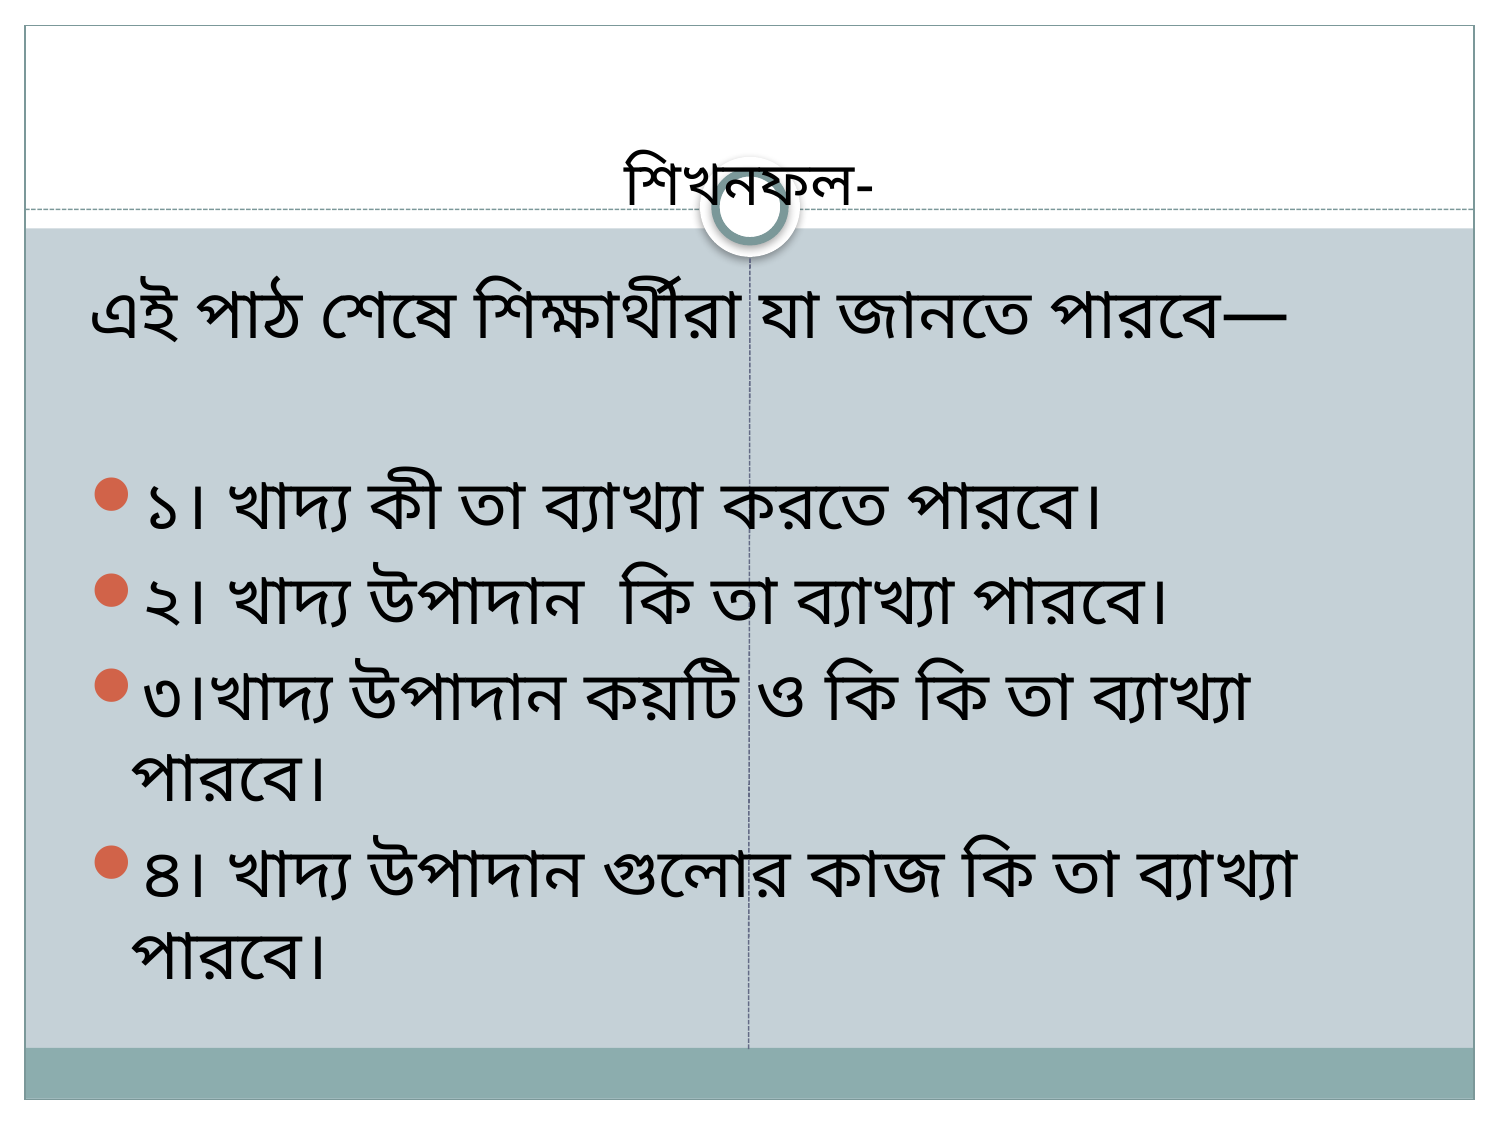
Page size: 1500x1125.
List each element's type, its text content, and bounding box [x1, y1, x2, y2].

list এই পাঠ শেষে শিক্ষার্থীরা যা জানতে পারবে— ১। খাদ্য কী তা ব্যাখ্যা করতে পারবে। ২। খাদ্য উপাদান কি তা ব্যাখ্যা পারবে। ৩।খাদ্য উপাদান কয়টি ও কি কি তা ব্যাখ্যা পারবে। ৪। খাদ্য উপাদান গুলোর কাজ কি তা ব্যাখ্যা পারবে। [75, 262, 1463, 1005]
title শিখনফল- [49, 62, 1450, 225]
